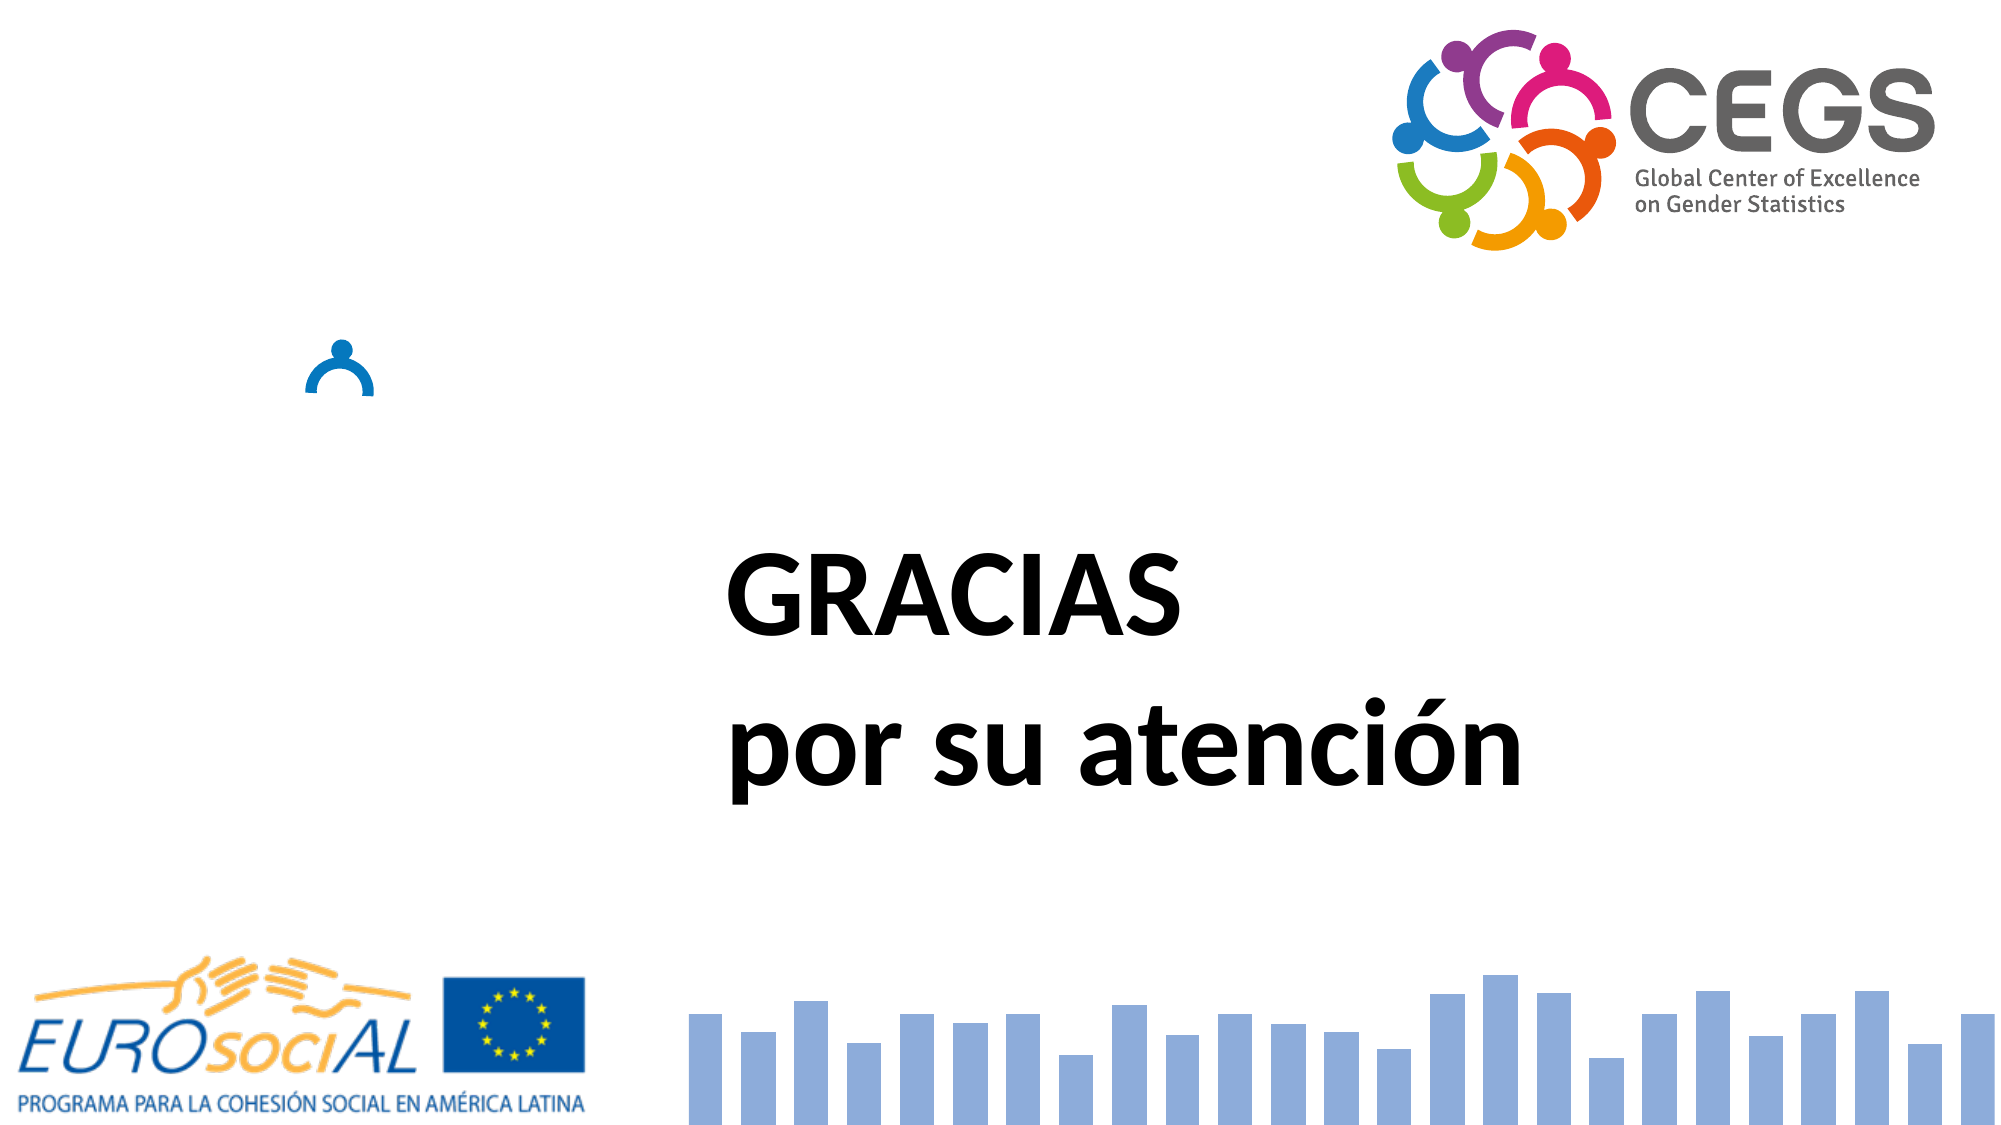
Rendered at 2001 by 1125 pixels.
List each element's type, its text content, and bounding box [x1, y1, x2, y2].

text_box GRACIAS por su atención [710, 503, 1593, 819]
picture [1392, 29, 1935, 251]
picture [688, 974, 1995, 1125]
picture [305, 348, 372, 415]
picture [0, 937, 608, 1125]
